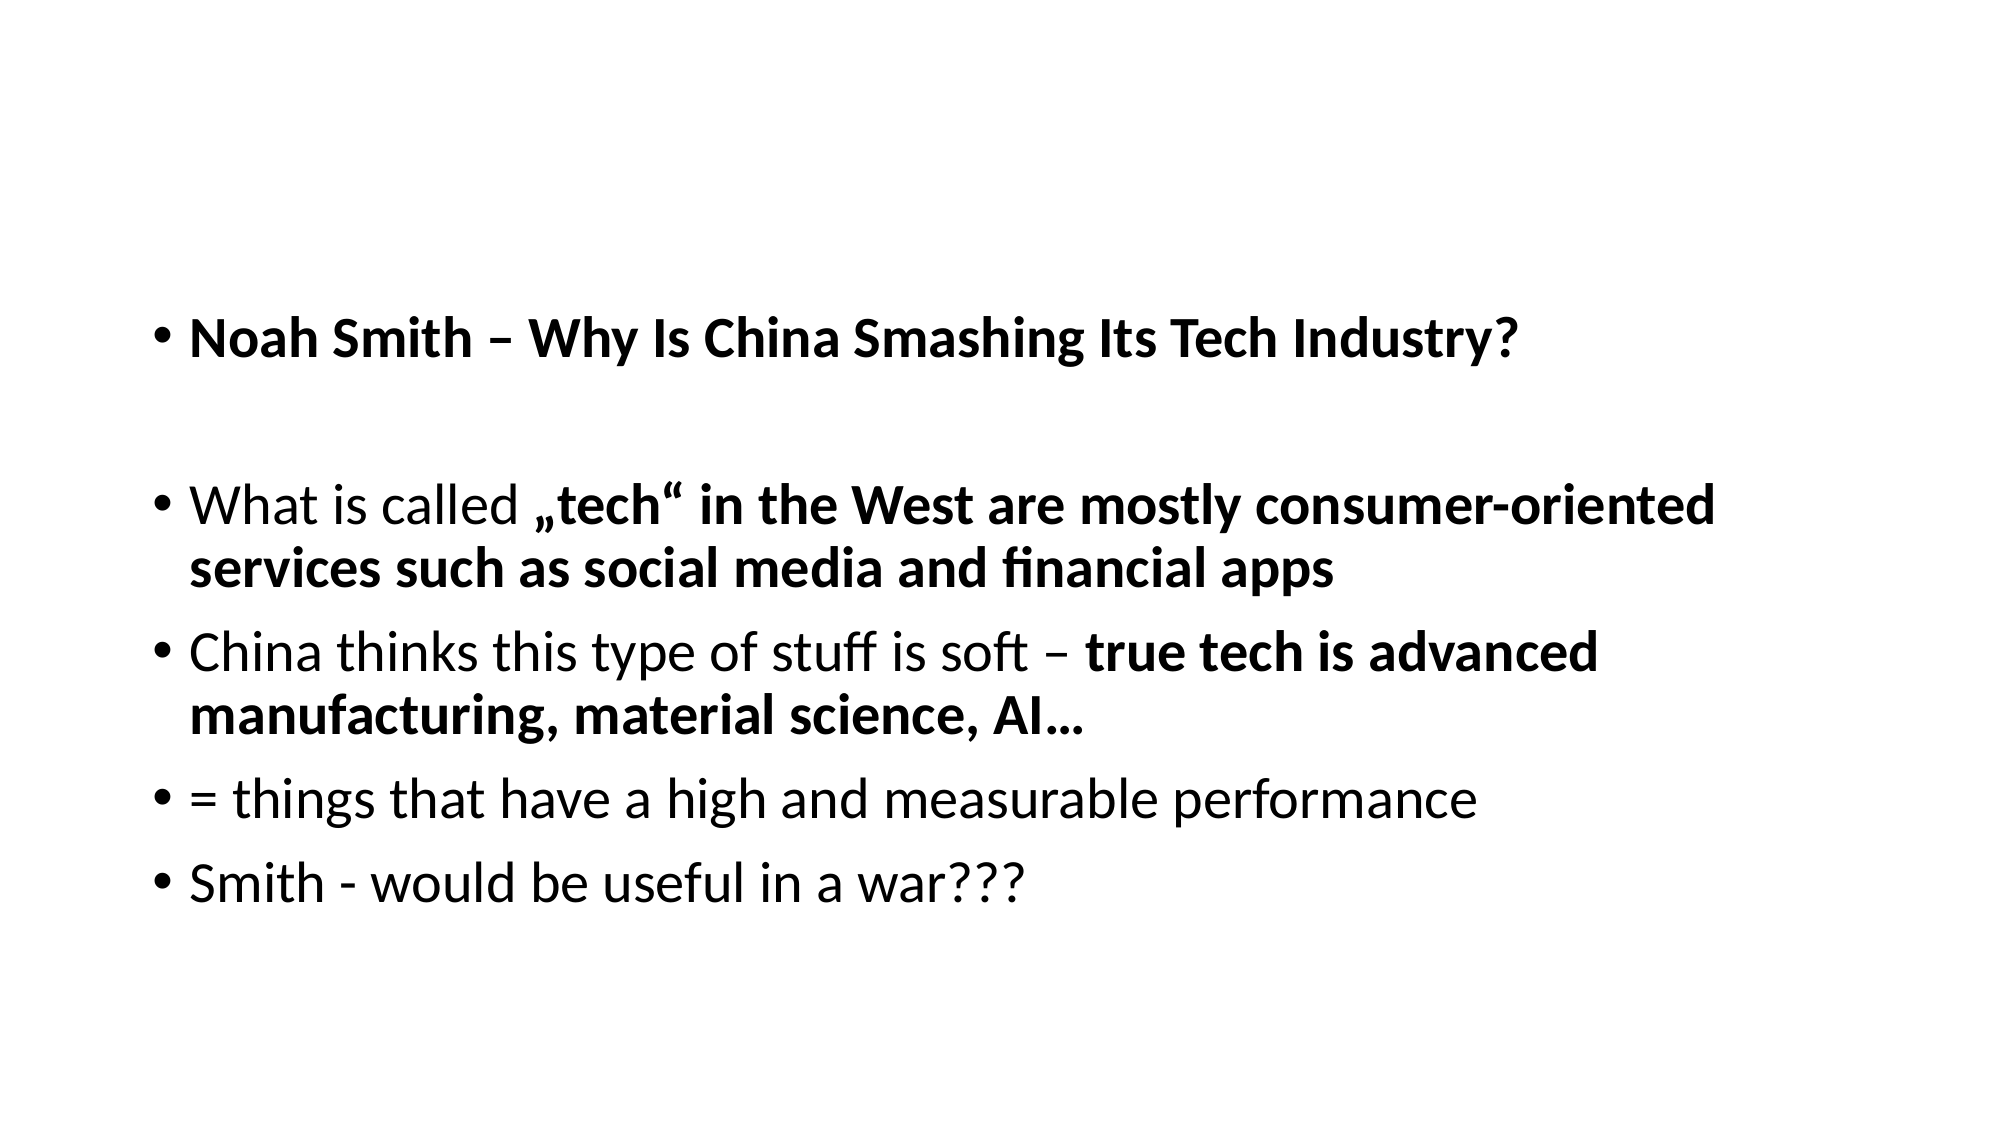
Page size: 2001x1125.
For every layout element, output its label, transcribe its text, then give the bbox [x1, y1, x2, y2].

list Noah Smith – Why Is China Smashing Its Tech Industry? What is called „tech“ in the West are mostly consumer-oriented services such as social media and financial apps China thinks this type of stuff is soft – true tech is advanced manufacturing, material science, AI… = things that have a high and measurable performance Smith - would be useful in a war??? [137, 299, 1863, 1014]
